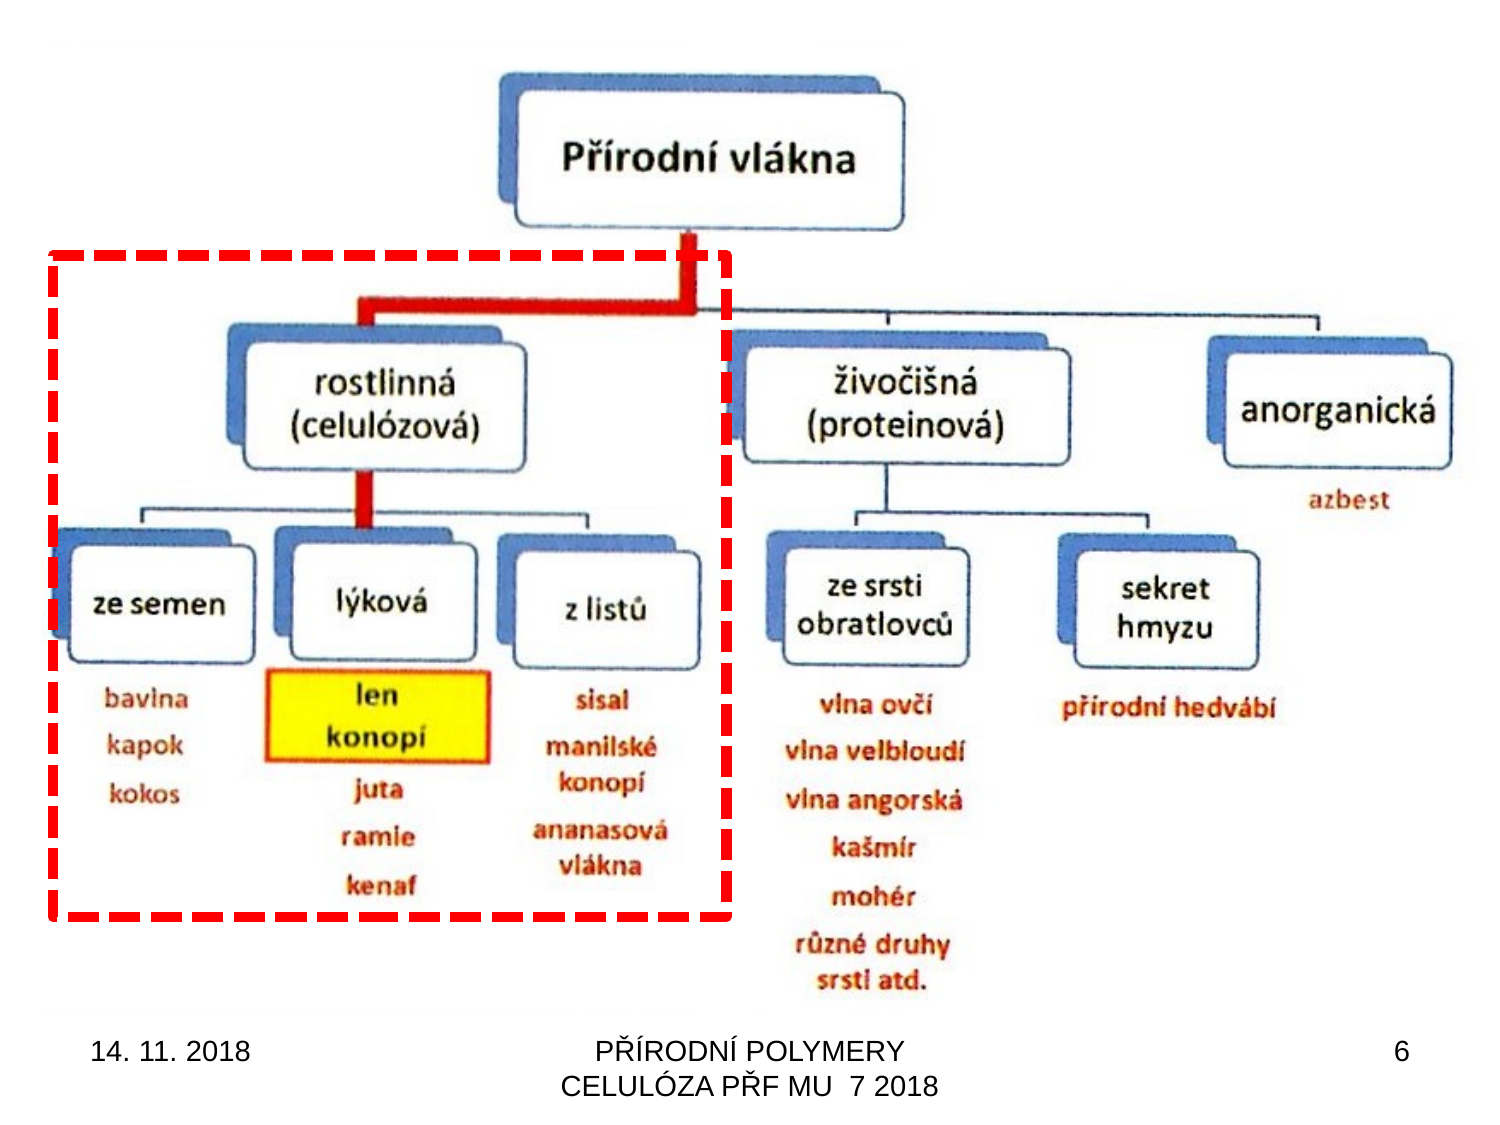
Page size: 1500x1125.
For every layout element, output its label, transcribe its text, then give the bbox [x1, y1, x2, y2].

slide_number 14. 11. 2018 [74, 1024, 426, 1103]
footer PŘÍRODNÍ POLYMERY CELULÓZA PŘF MU 7 2018 [512, 1024, 988, 1103]
slide_number 6 [1074, 1024, 1426, 1103]
picture [40, 42, 1475, 1012]
